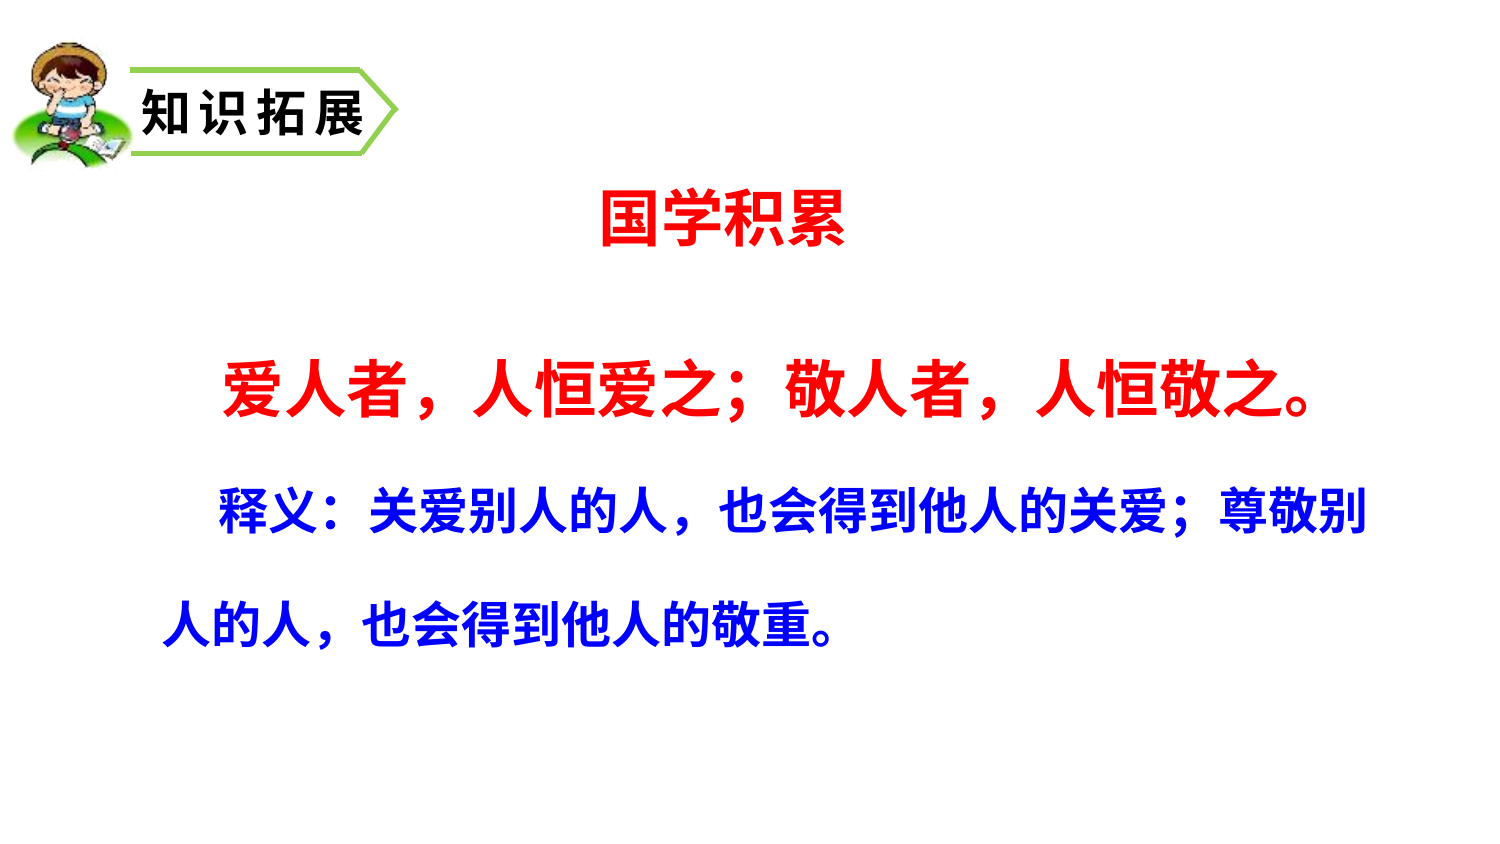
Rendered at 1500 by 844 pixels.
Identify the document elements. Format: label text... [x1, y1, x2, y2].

text_box 国学积累 [587, 173, 911, 260]
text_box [8, 21, 403, 174]
text_box 爱人者，人恒爱之；敬人者，人恒敬之。 释义：关爱别人的人，也会得到他人的关爱；尊敬别人的人，也会得到他人的敬重。 [150, 234, 1398, 659]
